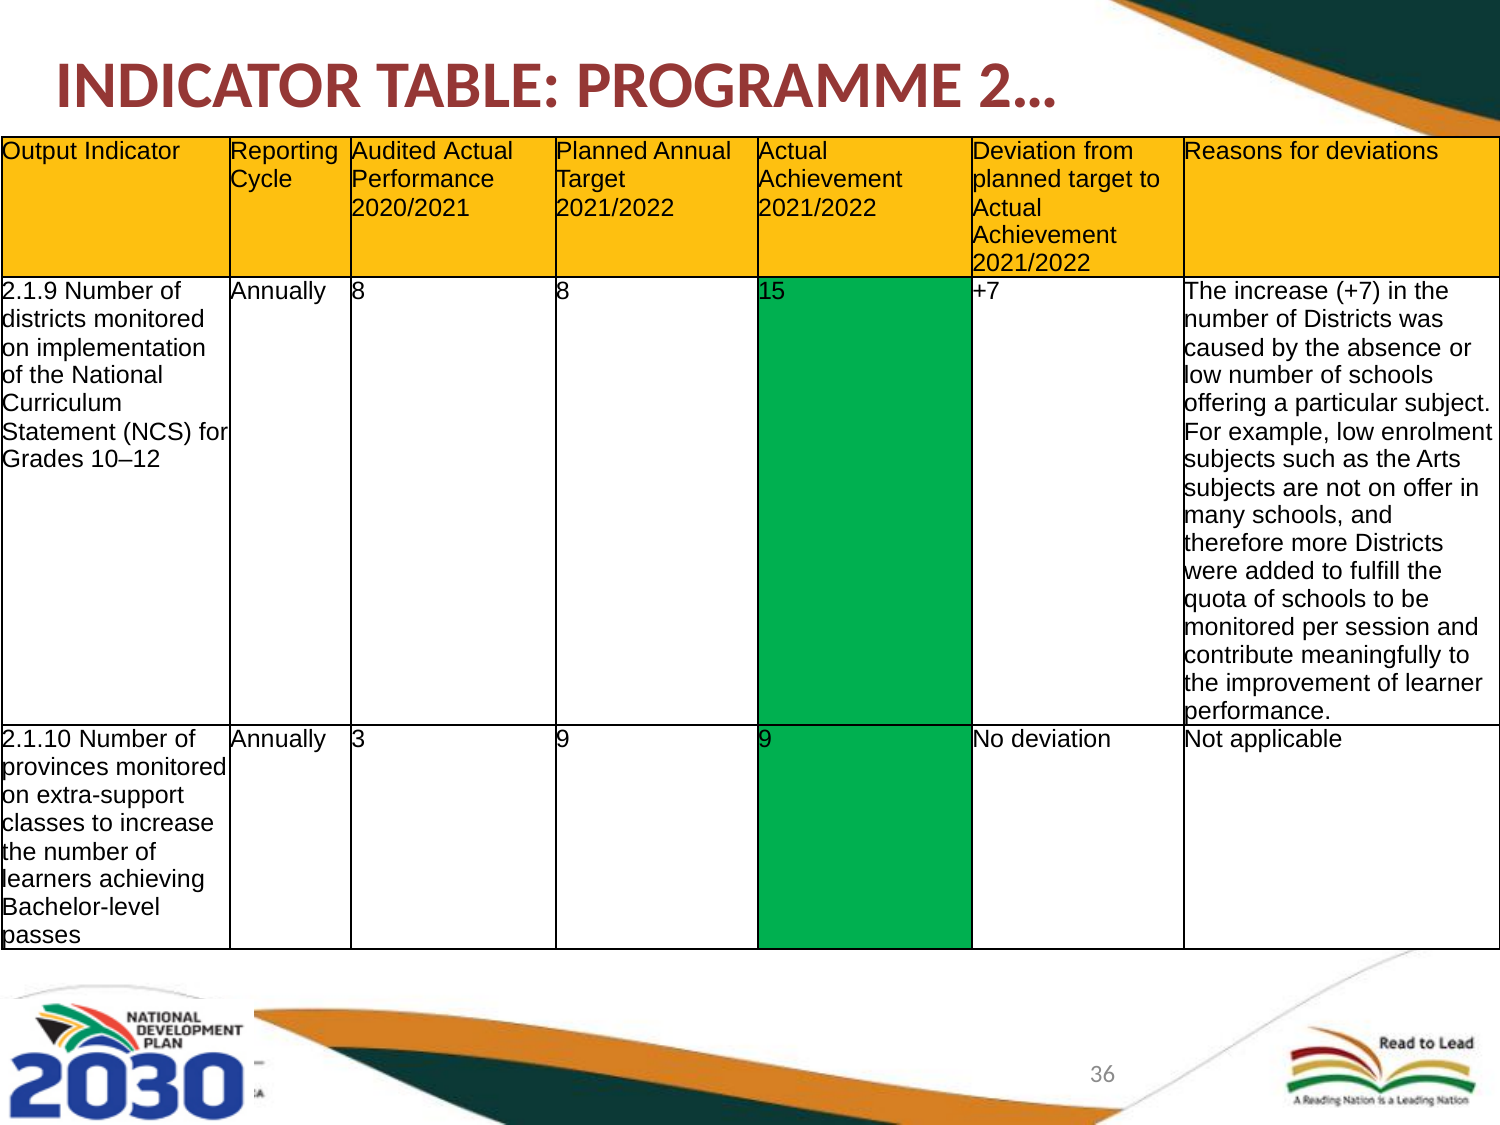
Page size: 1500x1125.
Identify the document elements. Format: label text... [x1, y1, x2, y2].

table_cell 8 [557, 278, 757, 724]
table_header Actual Achievement 2021/2022 [759, 138, 971, 276]
table_cell No deviation [973, 726, 1183, 948]
table_cell 9 [759, 726, 971, 948]
table_cell Annually [231, 278, 350, 724]
table_cell 8 [352, 278, 555, 724]
picture [1117, 0, 1500, 136]
table_cell The increase (+7) in the number of Districts was caused by the absence or low number of schools offering a particular subject. For example, low enrolment subjects such as the Arts subjects are not on offer in many schools, and therefore more Districts were added to fulfill the quota of schools to be monitored per session and contribute meaningfully to the improvement of learner performance. [1185, 278, 1499, 724]
table_cell Annually [231, 726, 350, 948]
title INDICATOR TABLE: PROGRAMME 2… [0, 0, 1117, 136]
table_cell 2.1.10 Number of provinces monitored on extra-support classes to increase the number of learners achieving Bachelor-level passes [3, 726, 229, 948]
table_header Audited Actual Performance 2020/2021 [352, 138, 555, 276]
table_cell 2.1.9 Number of districts monitored on implementation of the National Curriculum Statement (NCS) for Grades 10–12 [3, 278, 229, 724]
table_header Reporting Cycle [231, 138, 350, 276]
table_cell +7 [973, 278, 1183, 724]
table_cell 15 [759, 278, 971, 724]
table_header Reasons for deviations [1185, 138, 1499, 276]
table_cell 9 [557, 726, 757, 948]
table_header Deviation from planned target to Actual Achievement 2021/2022 [973, 138, 1183, 276]
table_header Planned Annual Target 2021/2022 [557, 138, 757, 276]
table_cell 3 [352, 726, 555, 948]
picture [0, 949, 1500, 1125]
table_header Output Indicator [3, 138, 229, 276]
table_cell Not applicable [1185, 726, 1499, 948]
slide_number 36 [1074, 1042, 1425, 1103]
